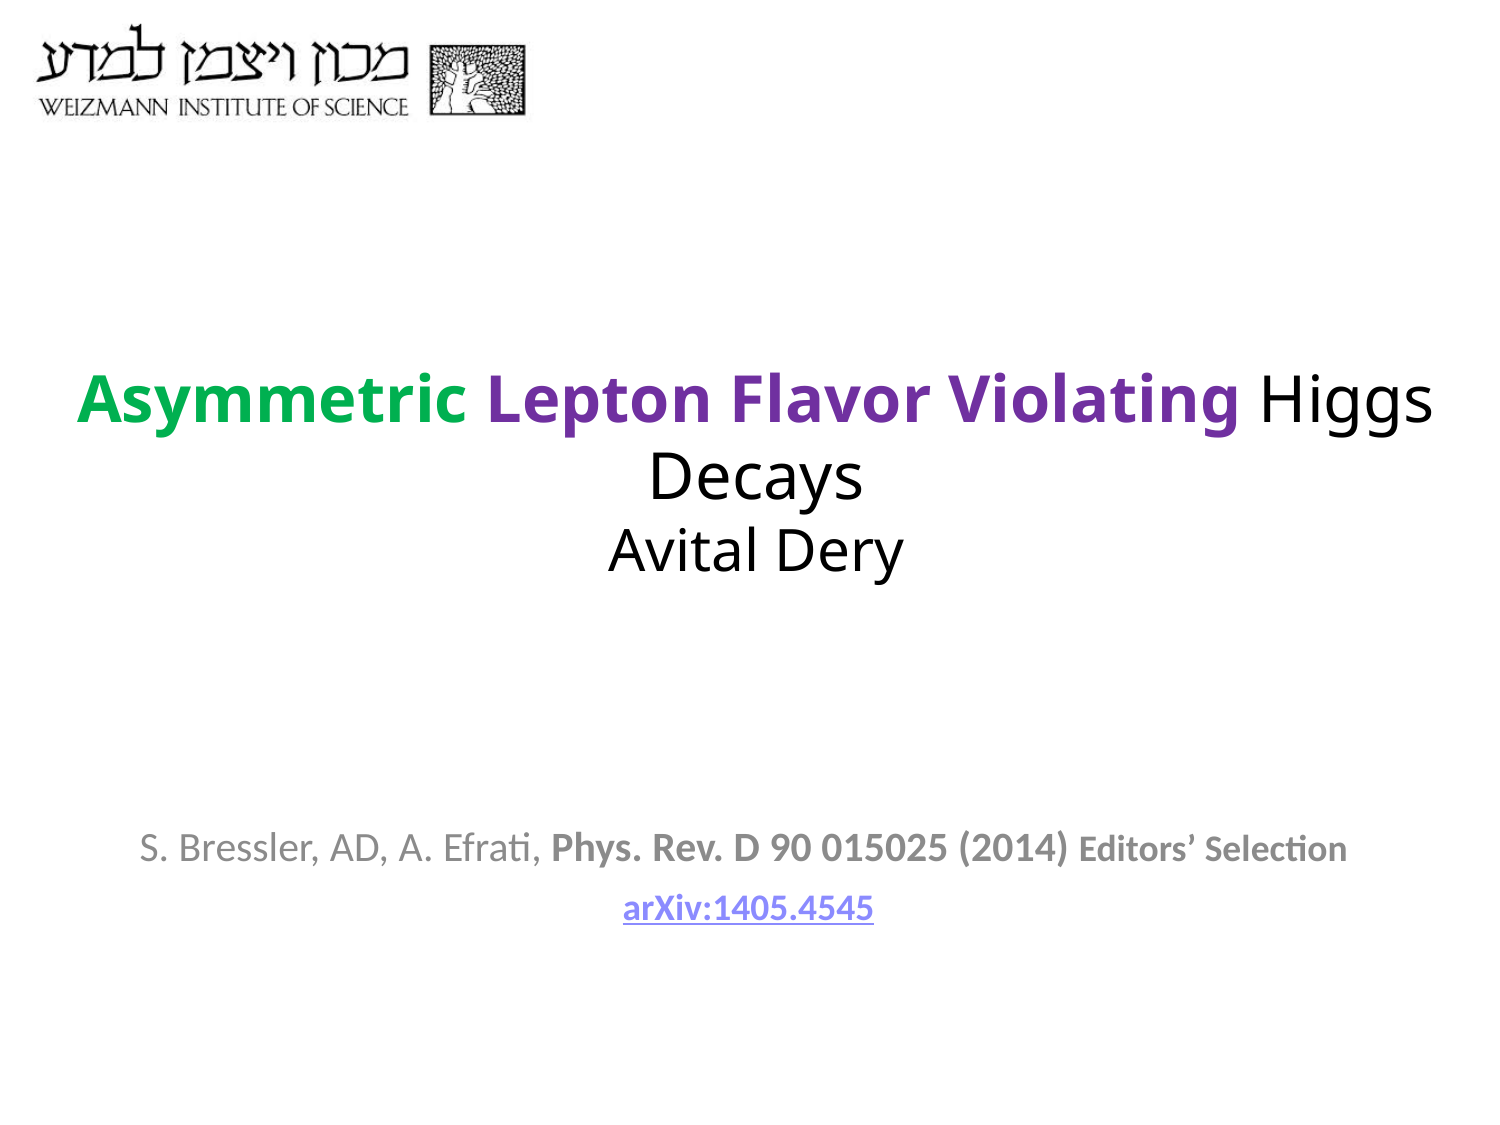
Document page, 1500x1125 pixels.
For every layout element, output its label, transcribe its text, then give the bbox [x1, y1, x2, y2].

picture [24, 5, 538, 129]
subtitle S. Bressler, AD, A. Efrati, Phys. Rev. D 90 015025 (2014) Editors’ Selection arXiv:1405.4545 [24, 812, 1463, 938]
title Asymmetric Lepton Flavor Violating Higgs Decays Avital Dery [37, 349, 1475, 591]
